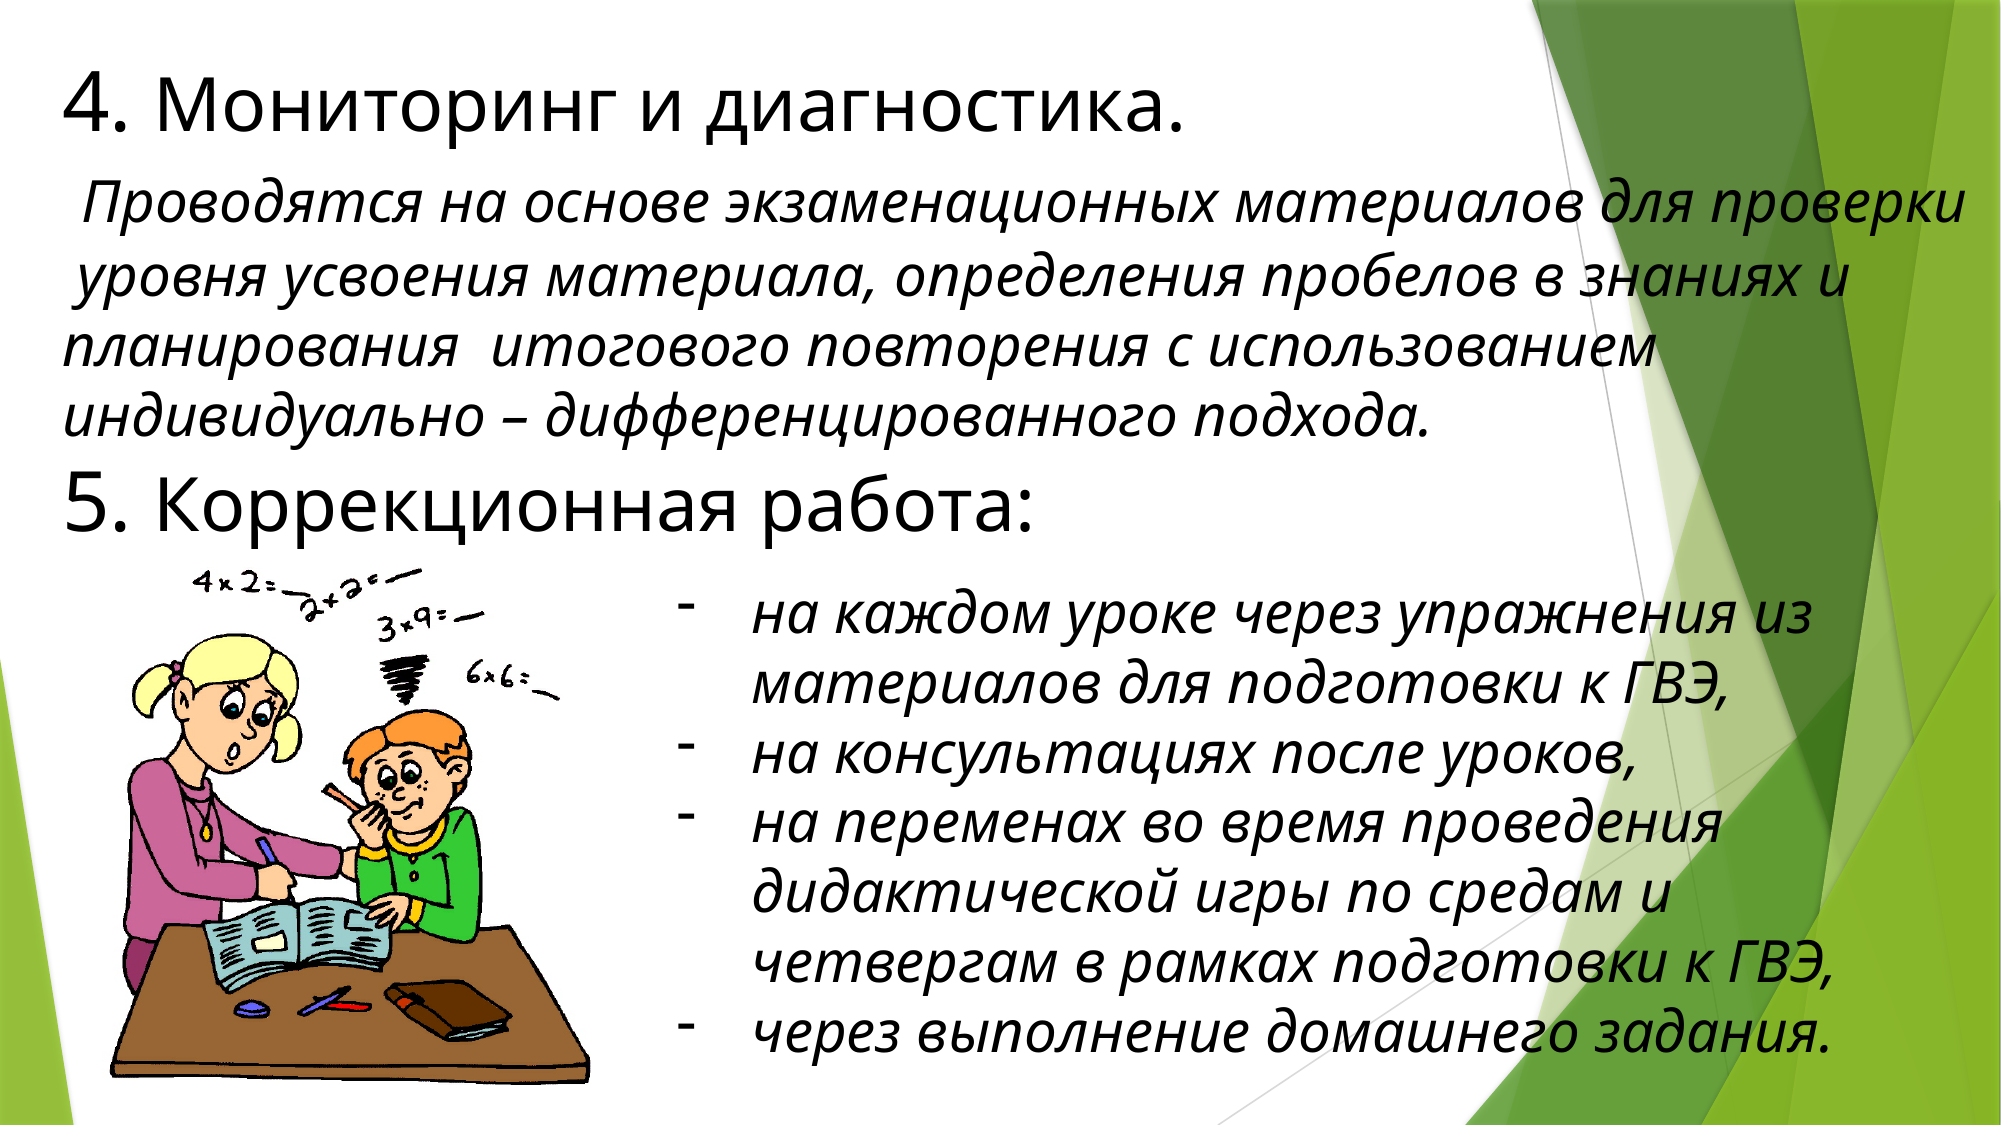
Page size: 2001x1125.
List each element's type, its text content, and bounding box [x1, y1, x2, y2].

picture [102, 566, 591, 1085]
text_box на каждом уроке через упражнения из материалов для подготовки к ГВЭ, на консультациях после уроков, на переменах во время проведения дидактической игры по средам и четвергам в рамках подготовки к ГВЭ, через выполнение домашнего задания. [661, 567, 1965, 1072]
text_box 4. Мониторинг и диагностика. Проводятся на основе экзаменационных материалов для проверки уровня усвоения материала, определения пробелов в знаниях и планирования итогового повторения с использованием индивидуально – дифференцированного подхода. 5. Коррекционная работа: [47, 40, 1983, 556]
